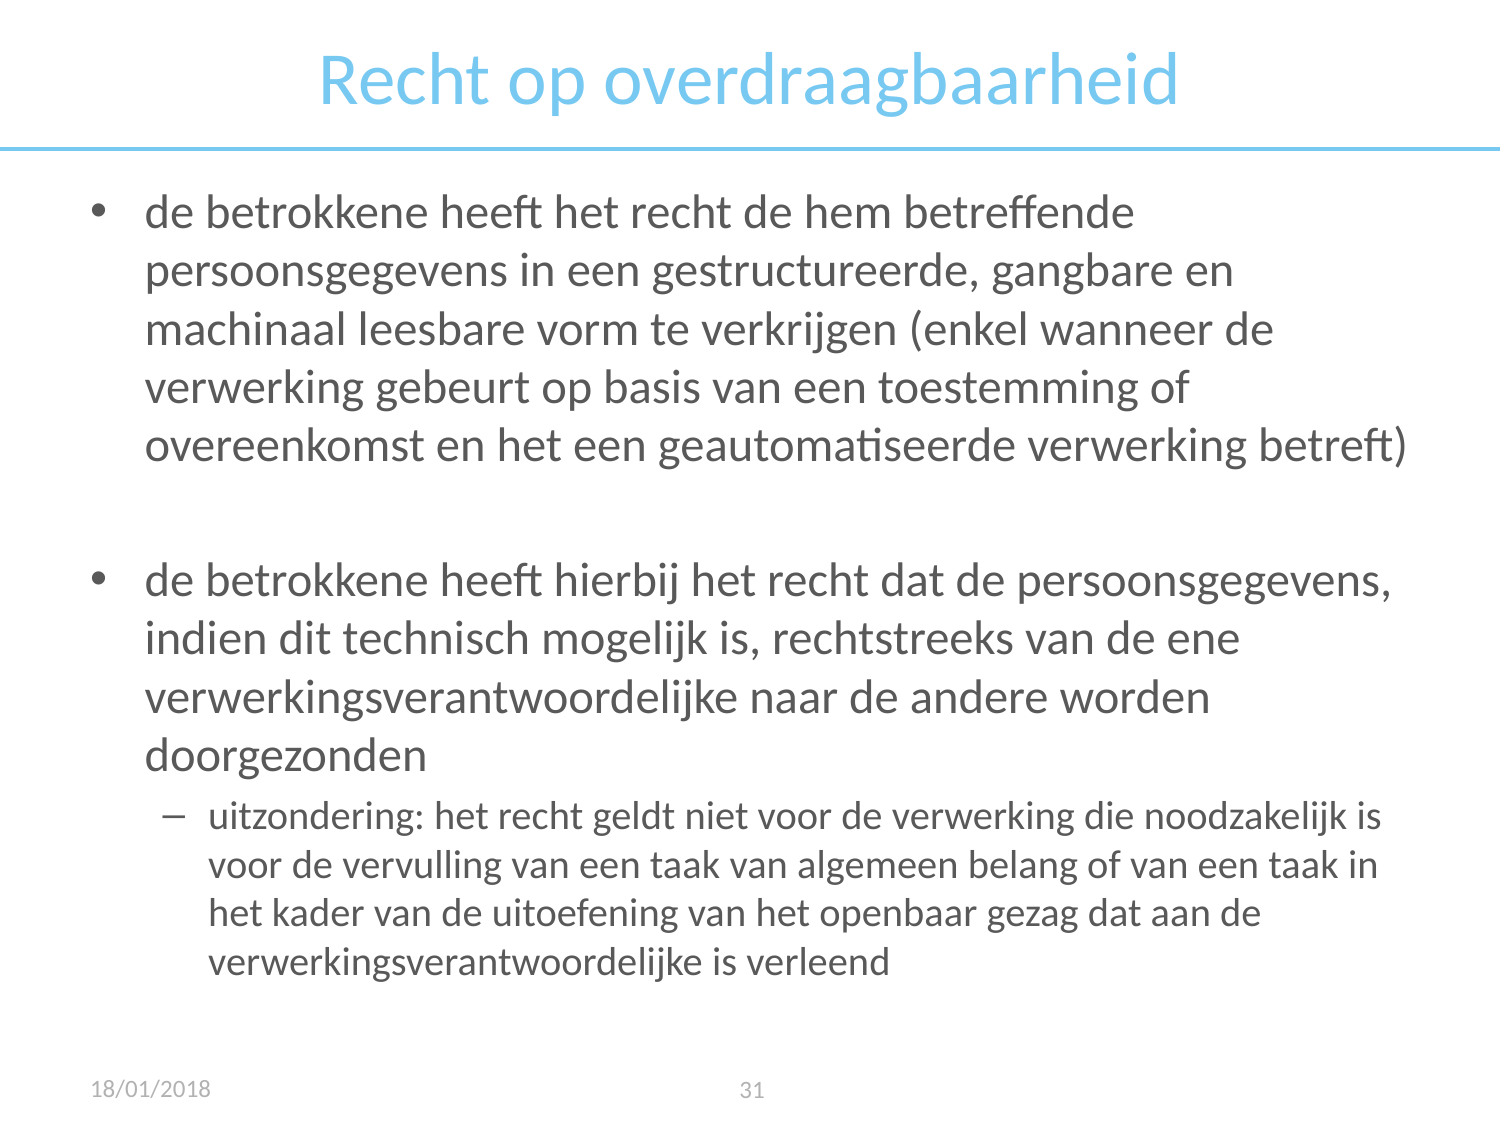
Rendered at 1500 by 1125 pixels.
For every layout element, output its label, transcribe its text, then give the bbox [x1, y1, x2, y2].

list de betrokkene heeft het recht de hem betreffende persoonsgegevens in een gestructureerde, gangbare en machinaal leesbare vorm te verkrijgen (enkel wanneer de verwerking gebeurt op basis van een toestemming of overeenkomst en het een geautomatiseerde verwerking betreft) de betrokkene heeft hierbij het recht dat de persoonsgegevens, indien dit technisch mogelijk is, rechtstreeks van de ene verwerkingsverantwoordelijke naar de andere worden doorgezonden uitzondering: het recht geldt niet voor de verwerking die noodzakelijk is voor de vervulling van een taak van algemeen belang of van een taak in het kader van de uitoefening van het openbaar gezag dat aan de verwerkingsverantwoordelijke is verleend [75, 172, 1425, 1035]
title Recht op overdraagbaarheid [0, 0, 1500, 149]
slide_number 31 [577, 1058, 928, 1119]
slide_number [75, 1057, 425, 1118]
